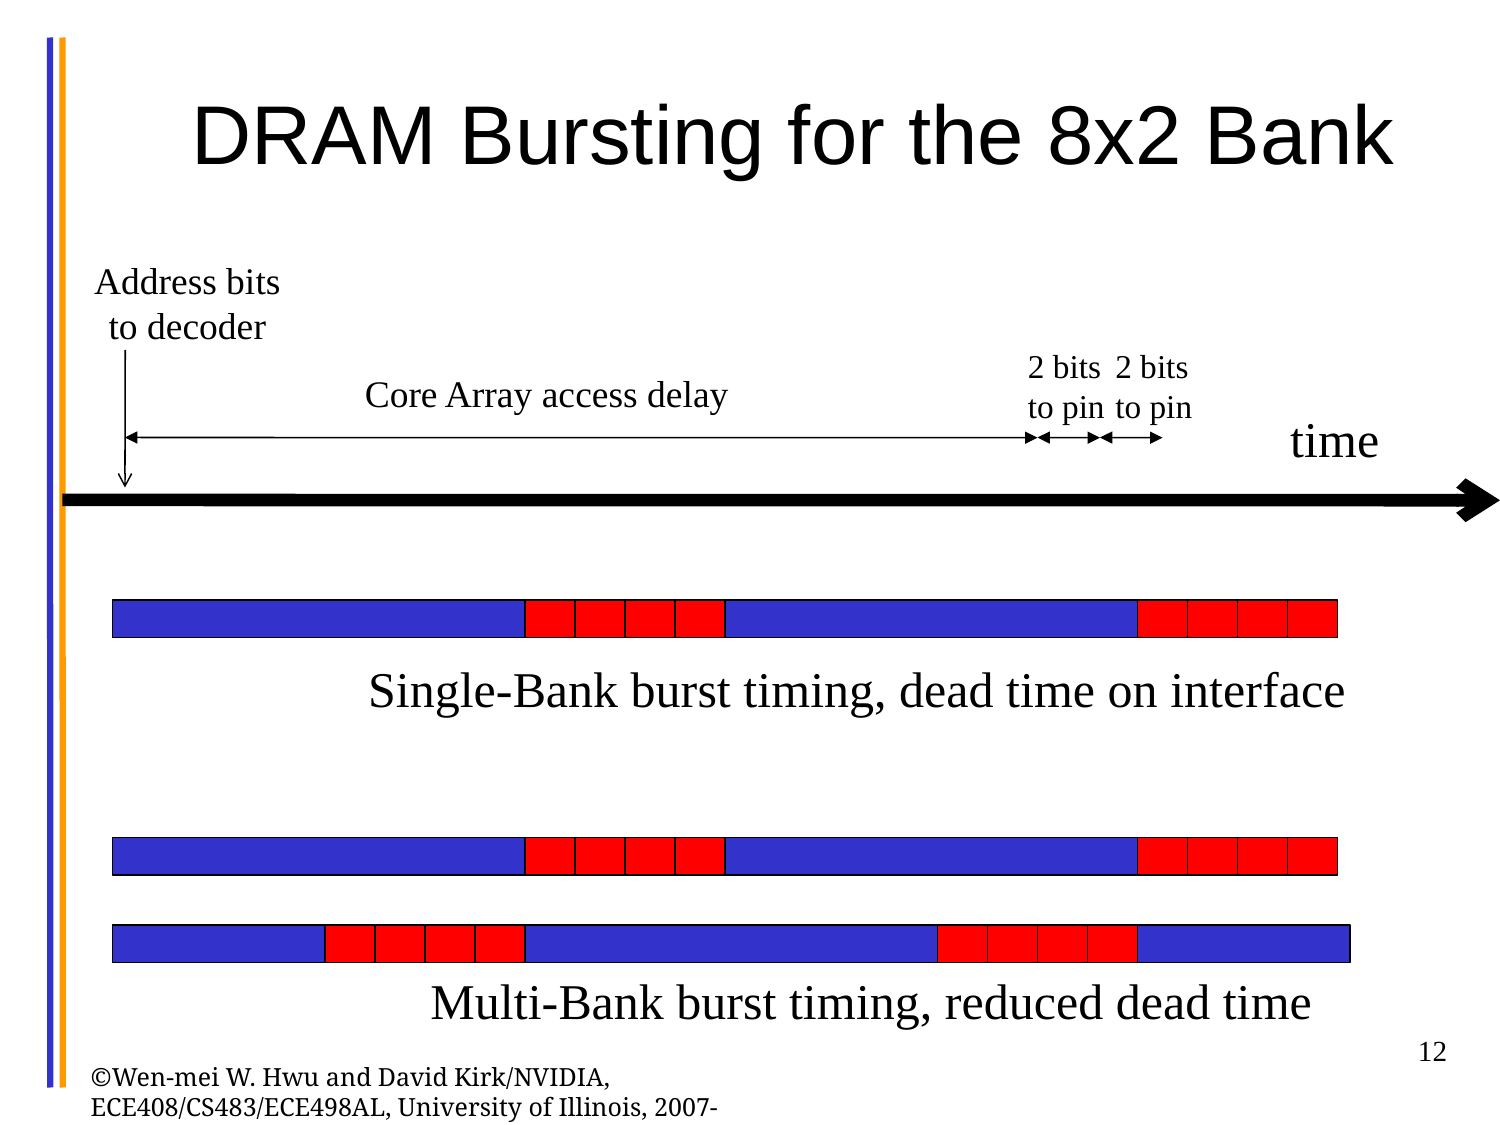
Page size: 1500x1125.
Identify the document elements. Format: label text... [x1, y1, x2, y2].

text_box [112, 924, 324, 963]
slide_number 12 [1149, 1024, 1463, 1100]
text_box [725, 600, 1137, 638]
text_box [1287, 600, 1338, 638]
text_box 2 bits to pin [1100, 337, 1208, 432]
text_box [525, 924, 937, 962]
text_box [1037, 924, 1087, 962]
text_box [1087, 924, 1137, 962]
text_box [575, 837, 624, 875]
text_box time [1275, 399, 1395, 475]
text_box [425, 924, 474, 962]
text_box [474, 924, 525, 962]
text_box [1237, 600, 1287, 638]
text_box [1187, 837, 1237, 875]
text_box [375, 924, 425, 963]
text_box [725, 837, 1137, 875]
text_box [112, 837, 525, 875]
text_box 2 bits to pin [1013, 337, 1100, 432]
text_box [1287, 837, 1338, 875]
text_box [1237, 837, 1287, 875]
text_box [1187, 600, 1237, 638]
text_box Address bits to decoder [62, 249, 313, 355]
footer ©Wen-mei W. Hwu and David Kirk/NVIDIA, ECE408/CS483/ECE498AL, University of Illinois, 2007-2012 [75, 1053, 789, 1101]
text_box [937, 924, 987, 962]
text_box [624, 837, 675, 875]
text_box [1137, 600, 1187, 638]
text_box [1137, 924, 1350, 963]
text_box [675, 600, 725, 638]
text_box Multi-Bank burst timing, reduced dead time [415, 962, 1341, 1038]
text_box Core Array access delay [349, 362, 800, 423]
text_box [525, 837, 575, 875]
title DRAM Bursting for the 8x2 Bank [112, 37, 1475, 225]
text_box [324, 924, 375, 963]
text_box [987, 924, 1037, 962]
text_box [624, 600, 675, 638]
text_box [675, 837, 725, 875]
text_box [112, 600, 525, 638]
text_box Single-Bank burst timing, dead time on interface [353, 649, 1362, 725]
text_box [1137, 837, 1187, 875]
text_box [525, 600, 575, 638]
text_box [575, 600, 624, 638]
